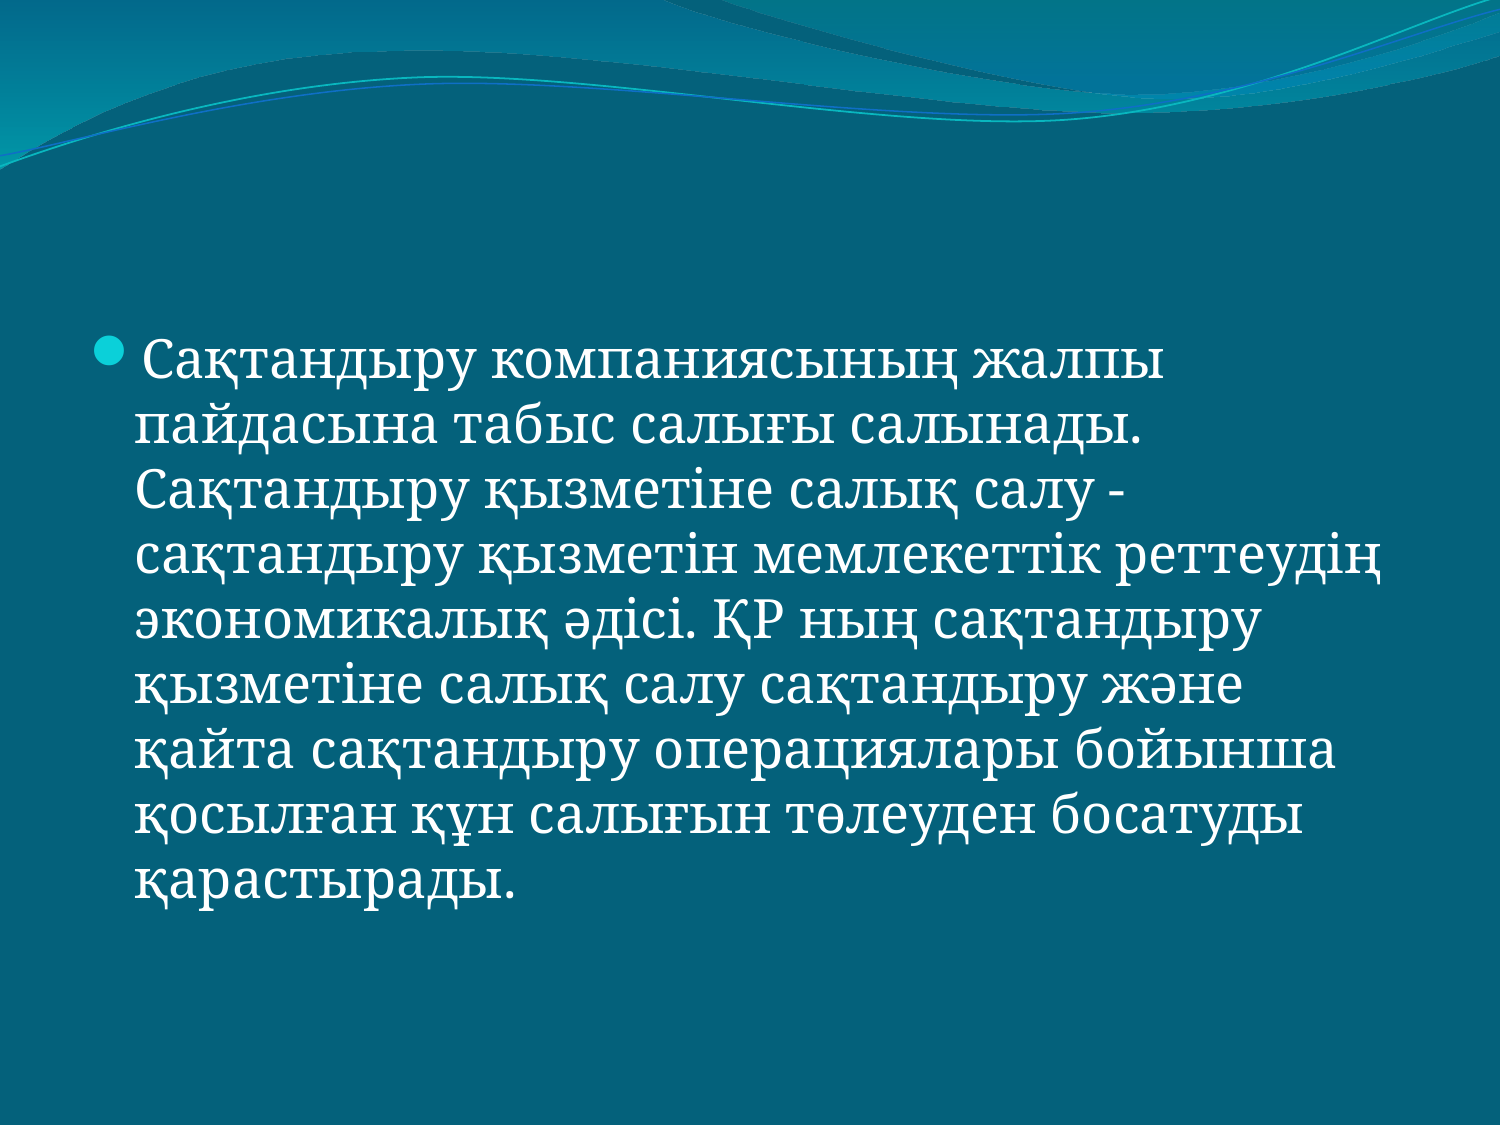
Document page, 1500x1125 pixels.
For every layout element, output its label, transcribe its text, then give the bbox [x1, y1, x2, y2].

list Сақтандыру компаниясының жалпы пайдасына табыс салығы салынады. Сақтандыру қызметіне салық салу - сақтандыру қызметін мемлекеттік реттеудің экономикалық әдісі. ҚР ның сақтандыру қызметіне салық салу сақтандыру және қайта сақтандыру операциялары бойынша қосылған құн салығын төлеуден босатуды қарастырады. [75, 317, 1425, 1038]
